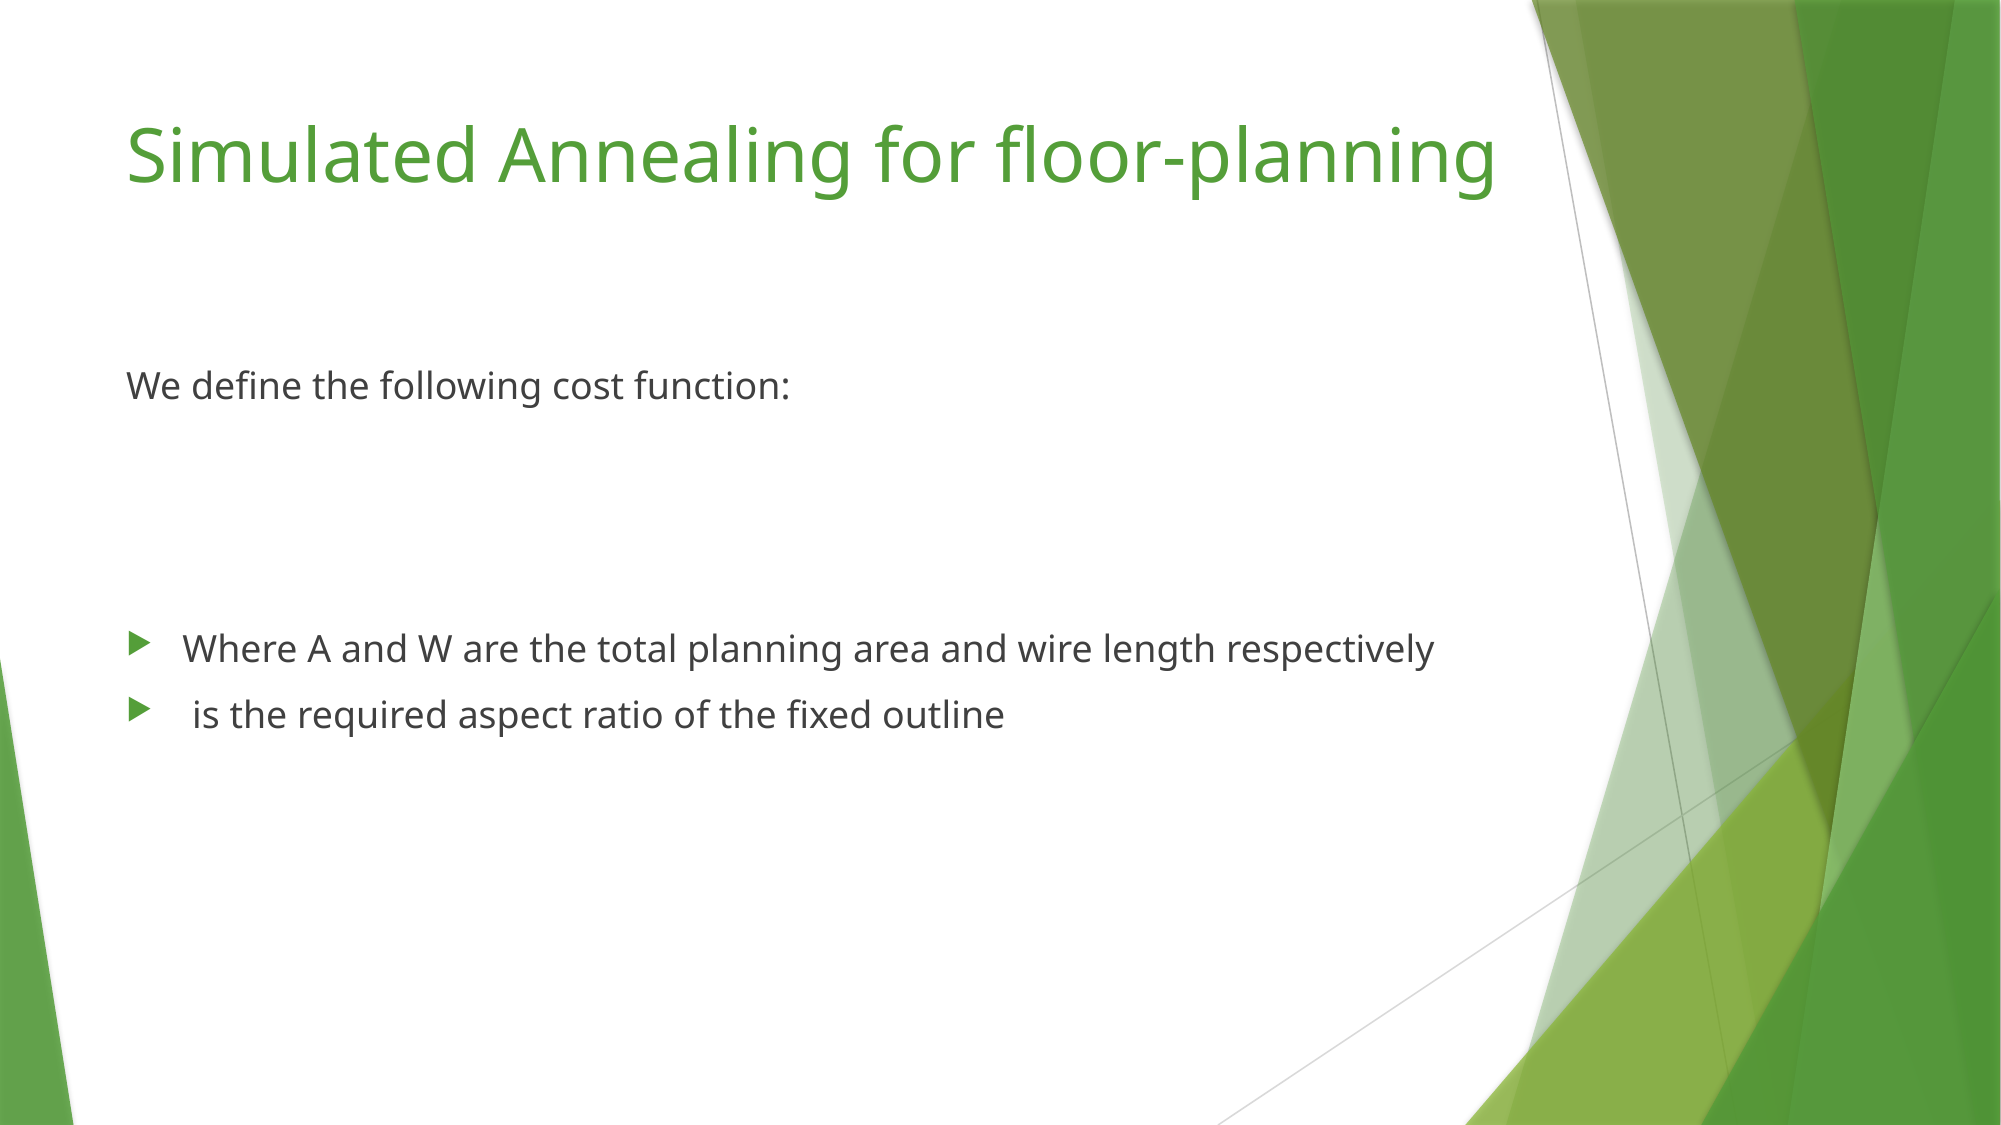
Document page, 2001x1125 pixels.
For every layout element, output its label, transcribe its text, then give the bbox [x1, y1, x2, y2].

title Simulated Annealing for floor-planning [111, 99, 1522, 317]
